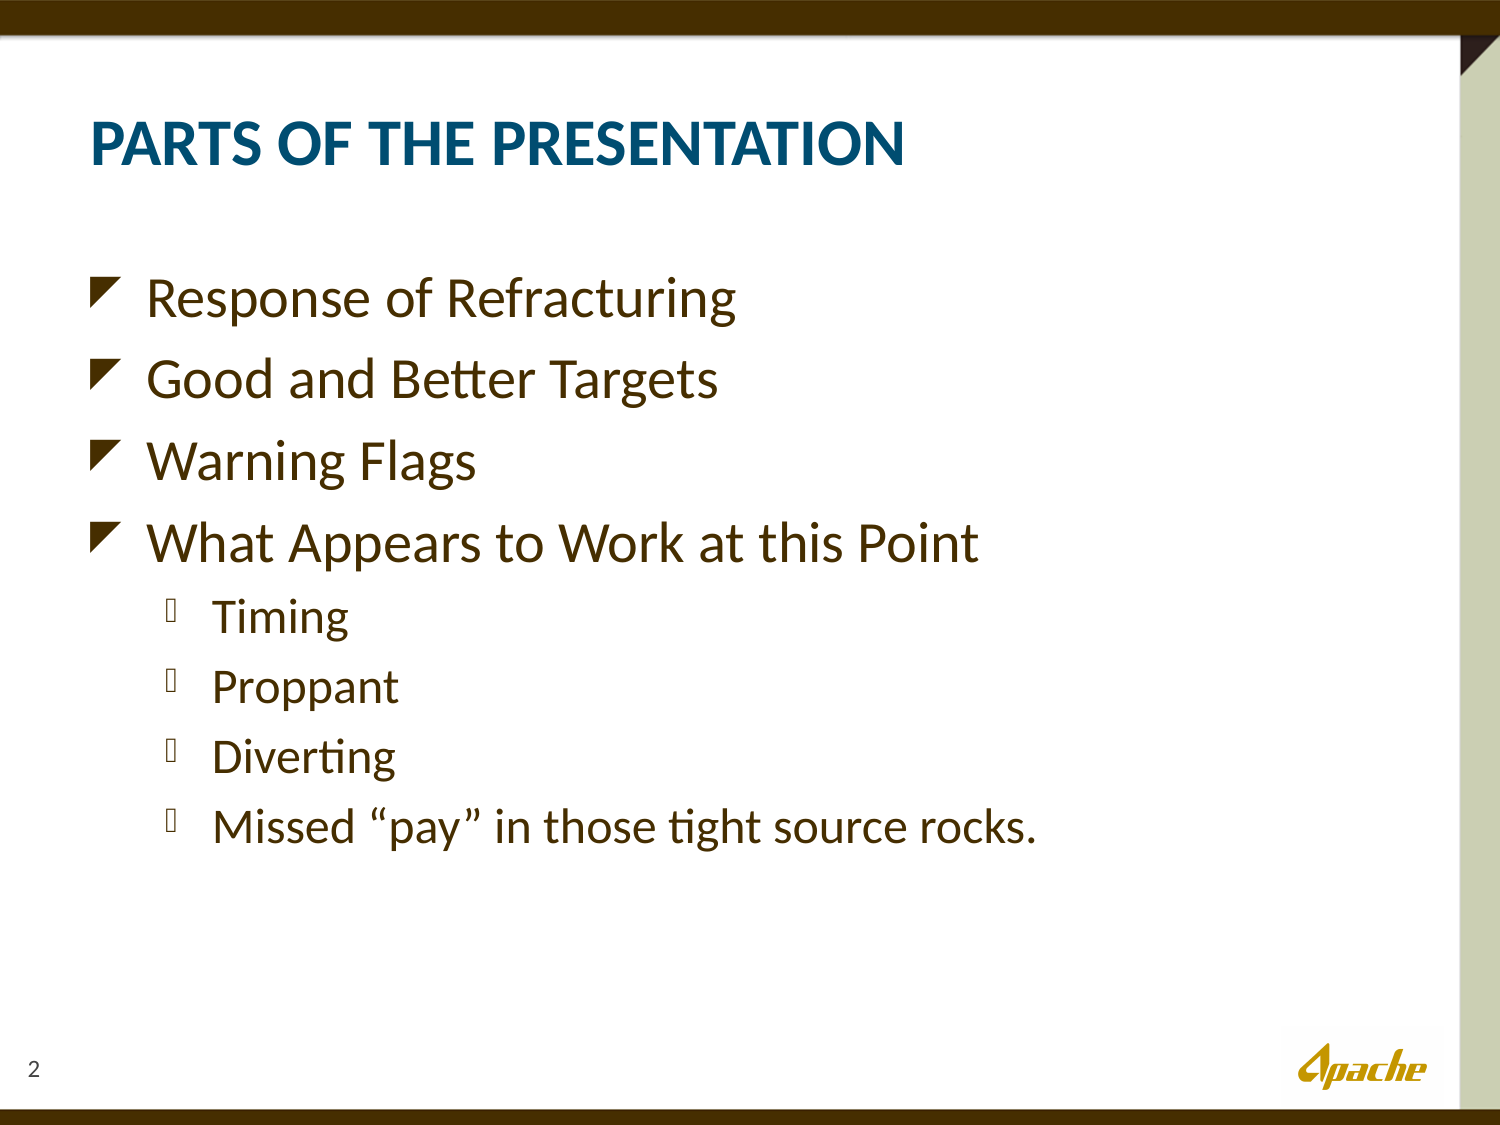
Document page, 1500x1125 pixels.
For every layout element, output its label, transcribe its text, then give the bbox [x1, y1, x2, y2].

slide_number 2 [12, 1037, 100, 1098]
title Parts of the Presentation [75, 45, 1425, 233]
list Response of Refracturing Good and Better Targets Warning Flags What Appears to Work at this Point Timing Proppant Diverting Missed “pay” in those tight source rocks. [75, 251, 1439, 1004]
picture [0, 0, 1500, 1125]
